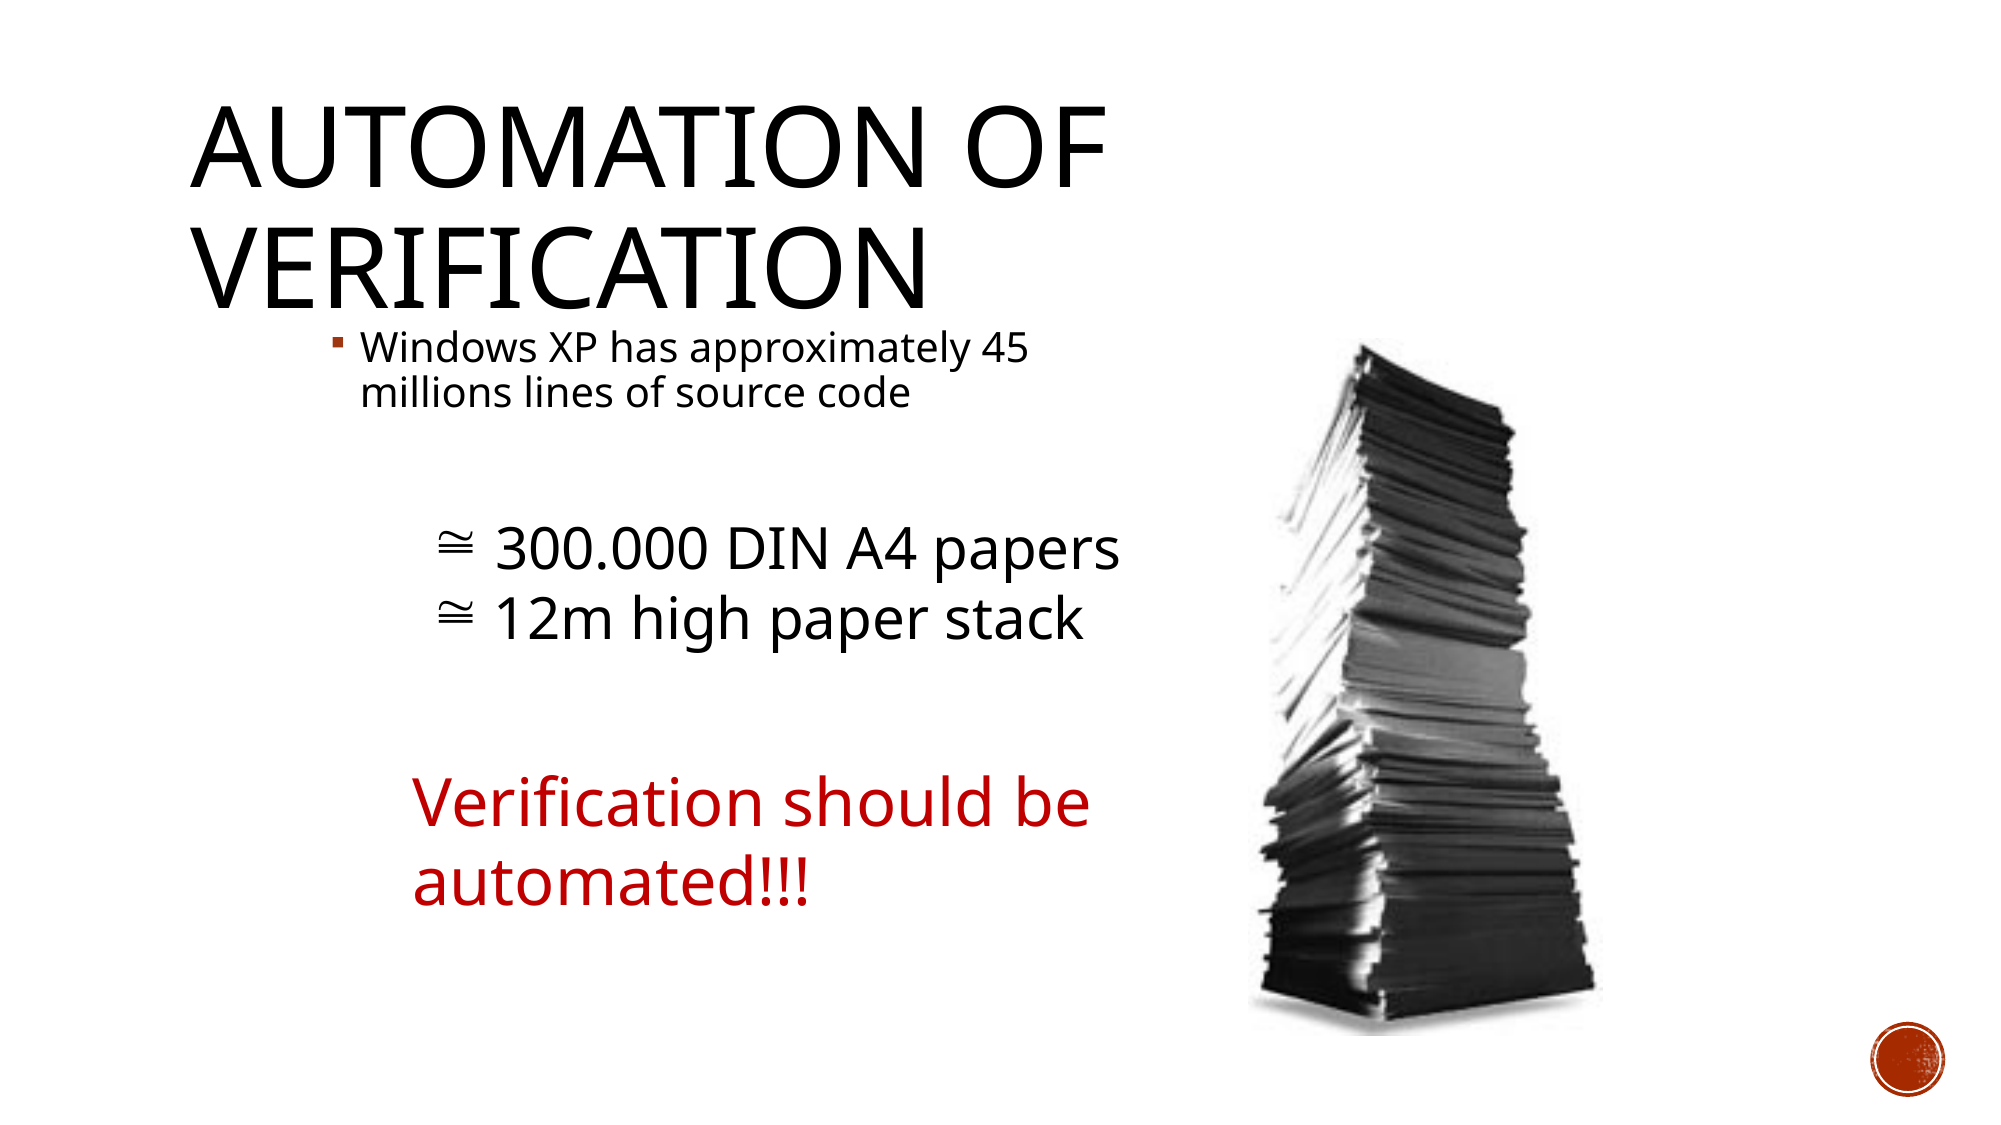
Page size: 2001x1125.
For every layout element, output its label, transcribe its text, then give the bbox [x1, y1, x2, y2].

text_box 300.000 DIN A4 papers 12m high paper stack [417, 503, 1213, 659]
list Windows XP has approximately 45 millions lines of source code [314, 319, 1166, 504]
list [1250, 340, 1601, 1035]
title Automation of Verification [175, 79, 1826, 344]
text_box Verification should be automated!!! [397, 751, 1213, 927]
